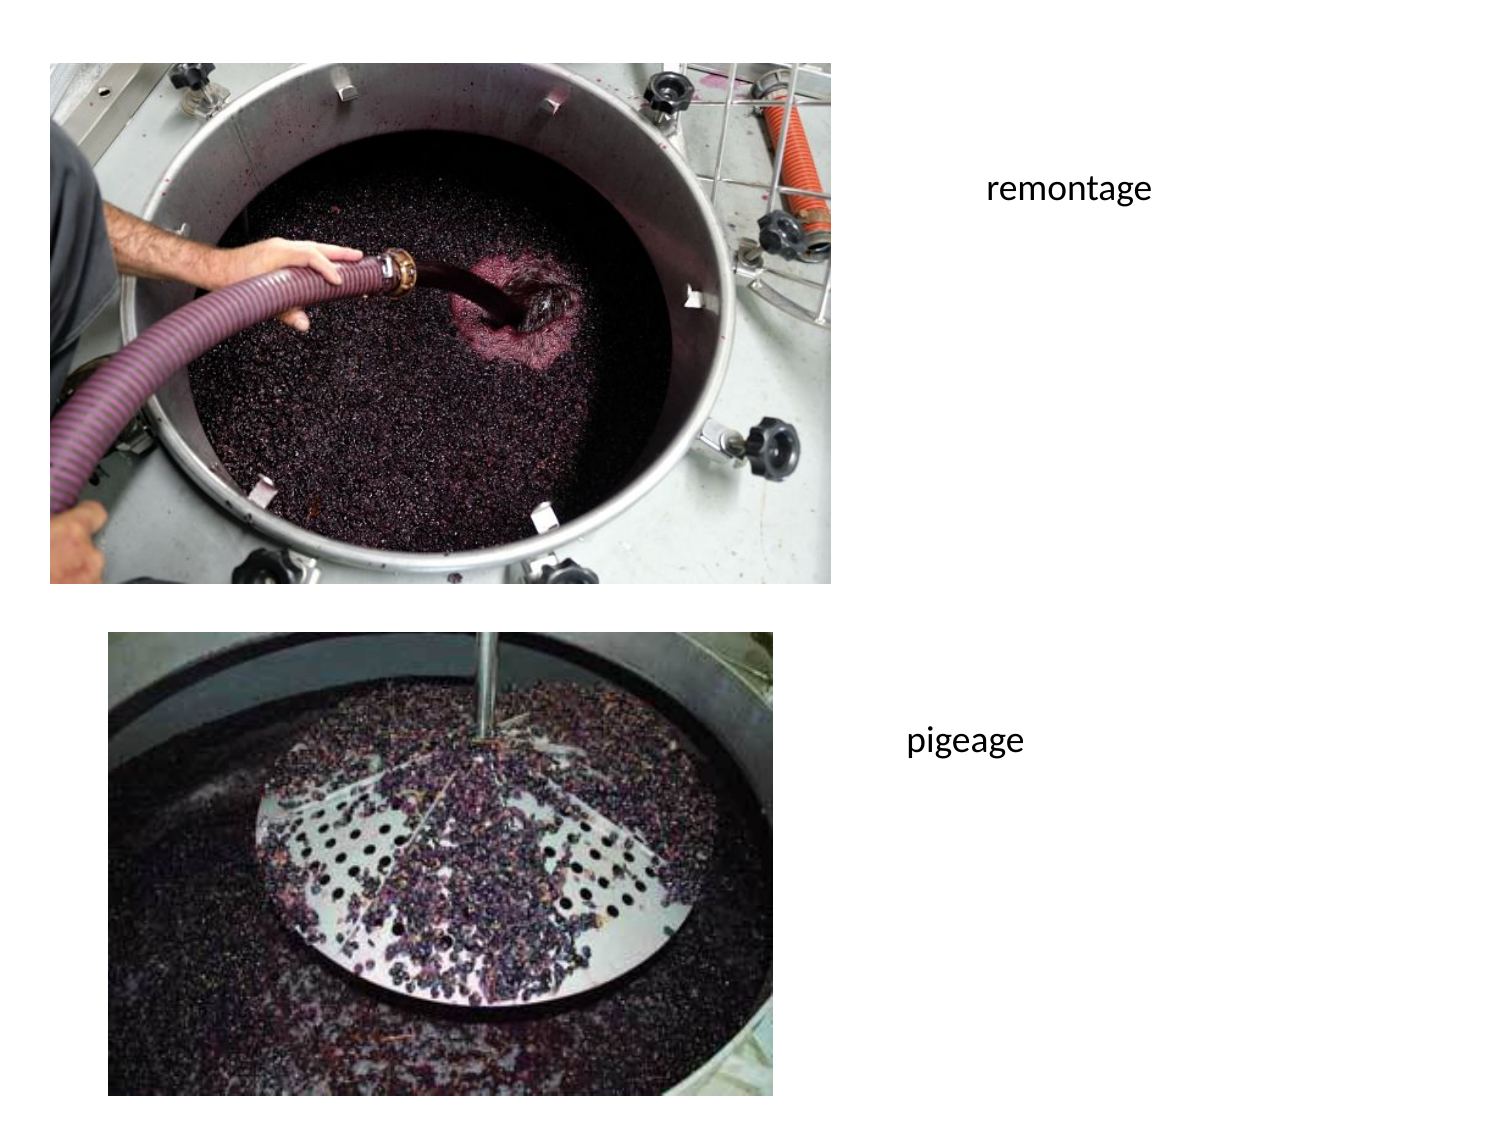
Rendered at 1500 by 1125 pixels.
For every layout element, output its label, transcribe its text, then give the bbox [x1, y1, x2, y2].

text_box remontage [971, 155, 1249, 216]
picture [107, 632, 774, 1097]
text_box pigeage [891, 707, 1411, 768]
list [50, 63, 831, 585]
